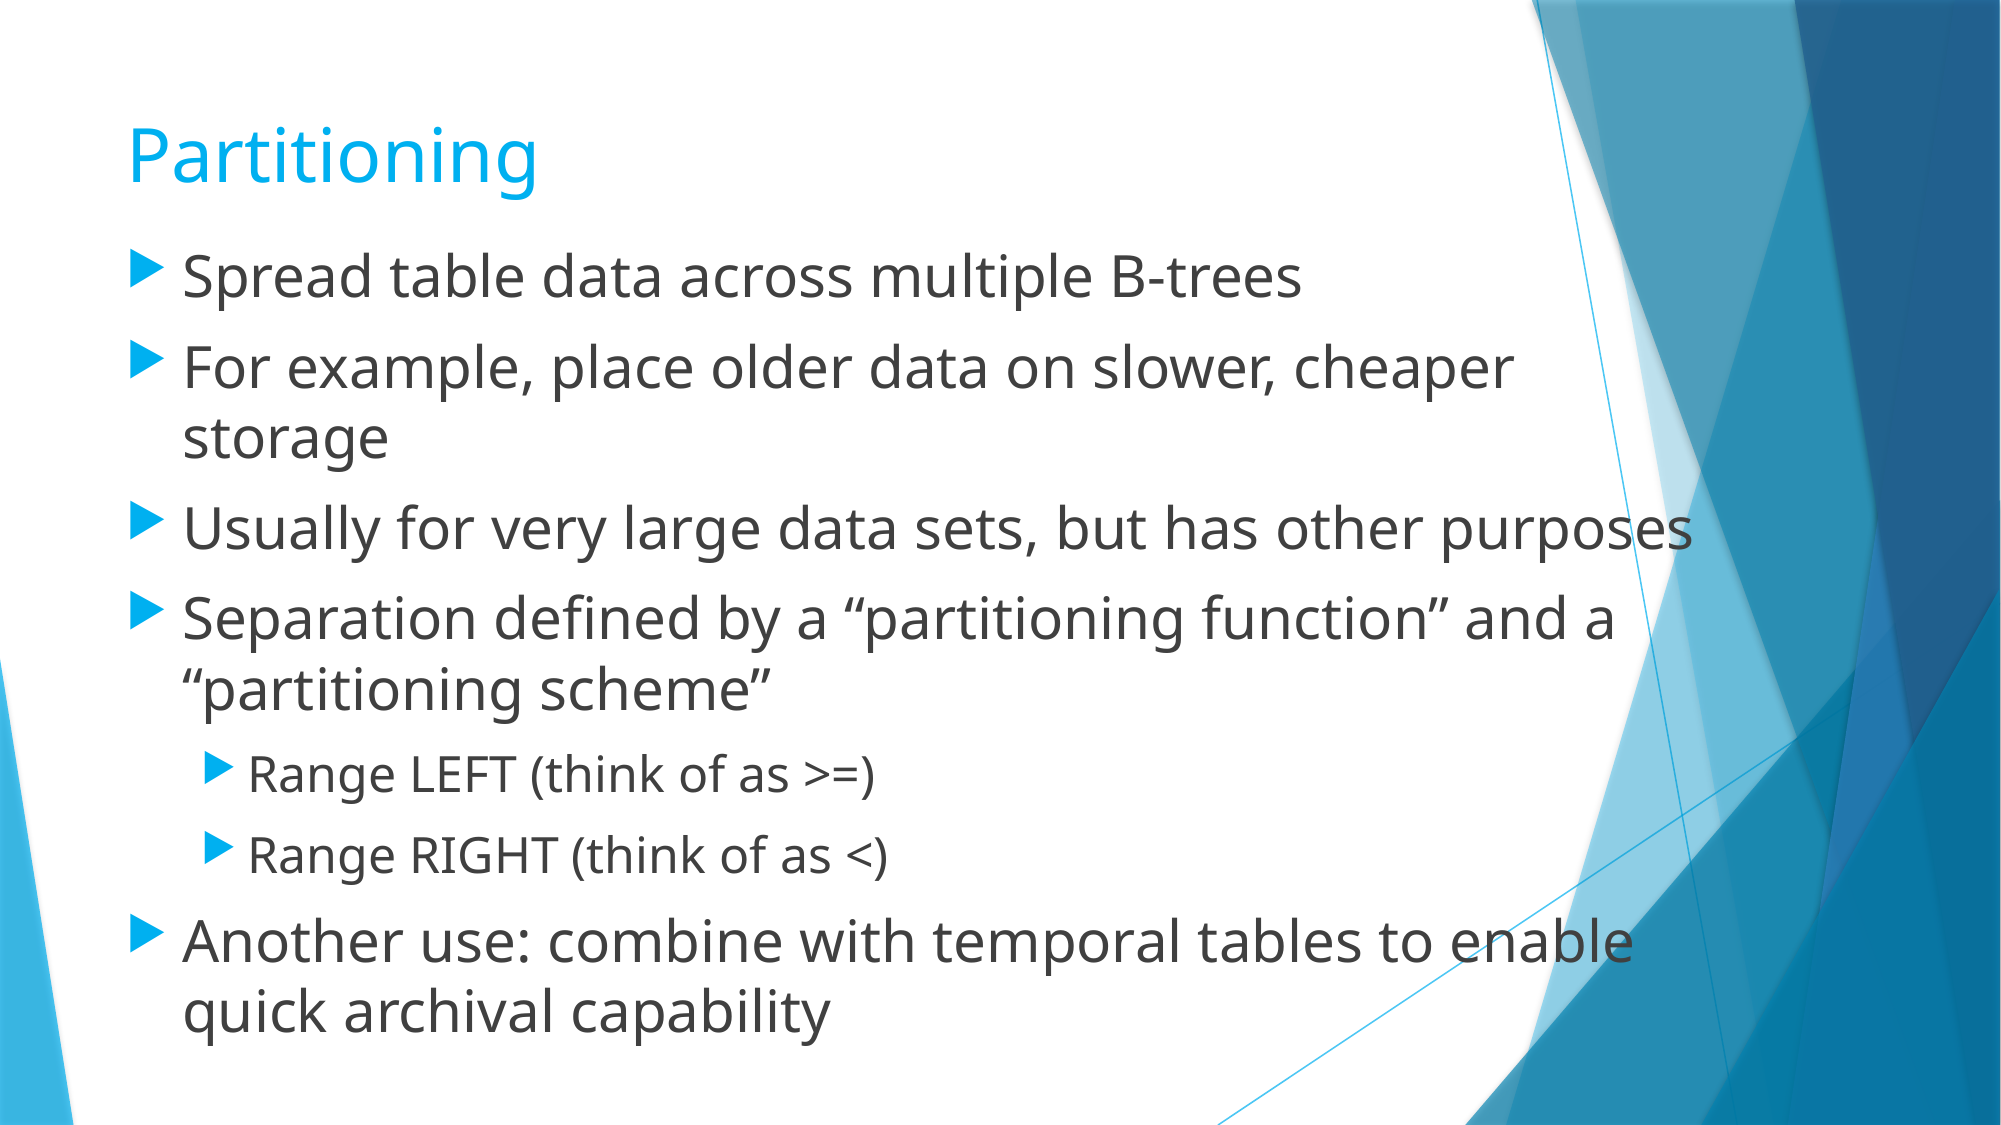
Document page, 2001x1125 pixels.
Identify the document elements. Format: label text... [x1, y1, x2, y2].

list Spread table data across multiple B-trees For example, place older data on slower, cheaper storage Usually for very large data sets, but has other purposes Separation defined by a “partitioning function” and a “partitioning scheme” Range LEFT (think of as >=) Range RIGHT (think of as <) Another use: combine with temporal tables to enable quick archival capability [111, 231, 1736, 991]
title Partitioning [111, 99, 1522, 231]
